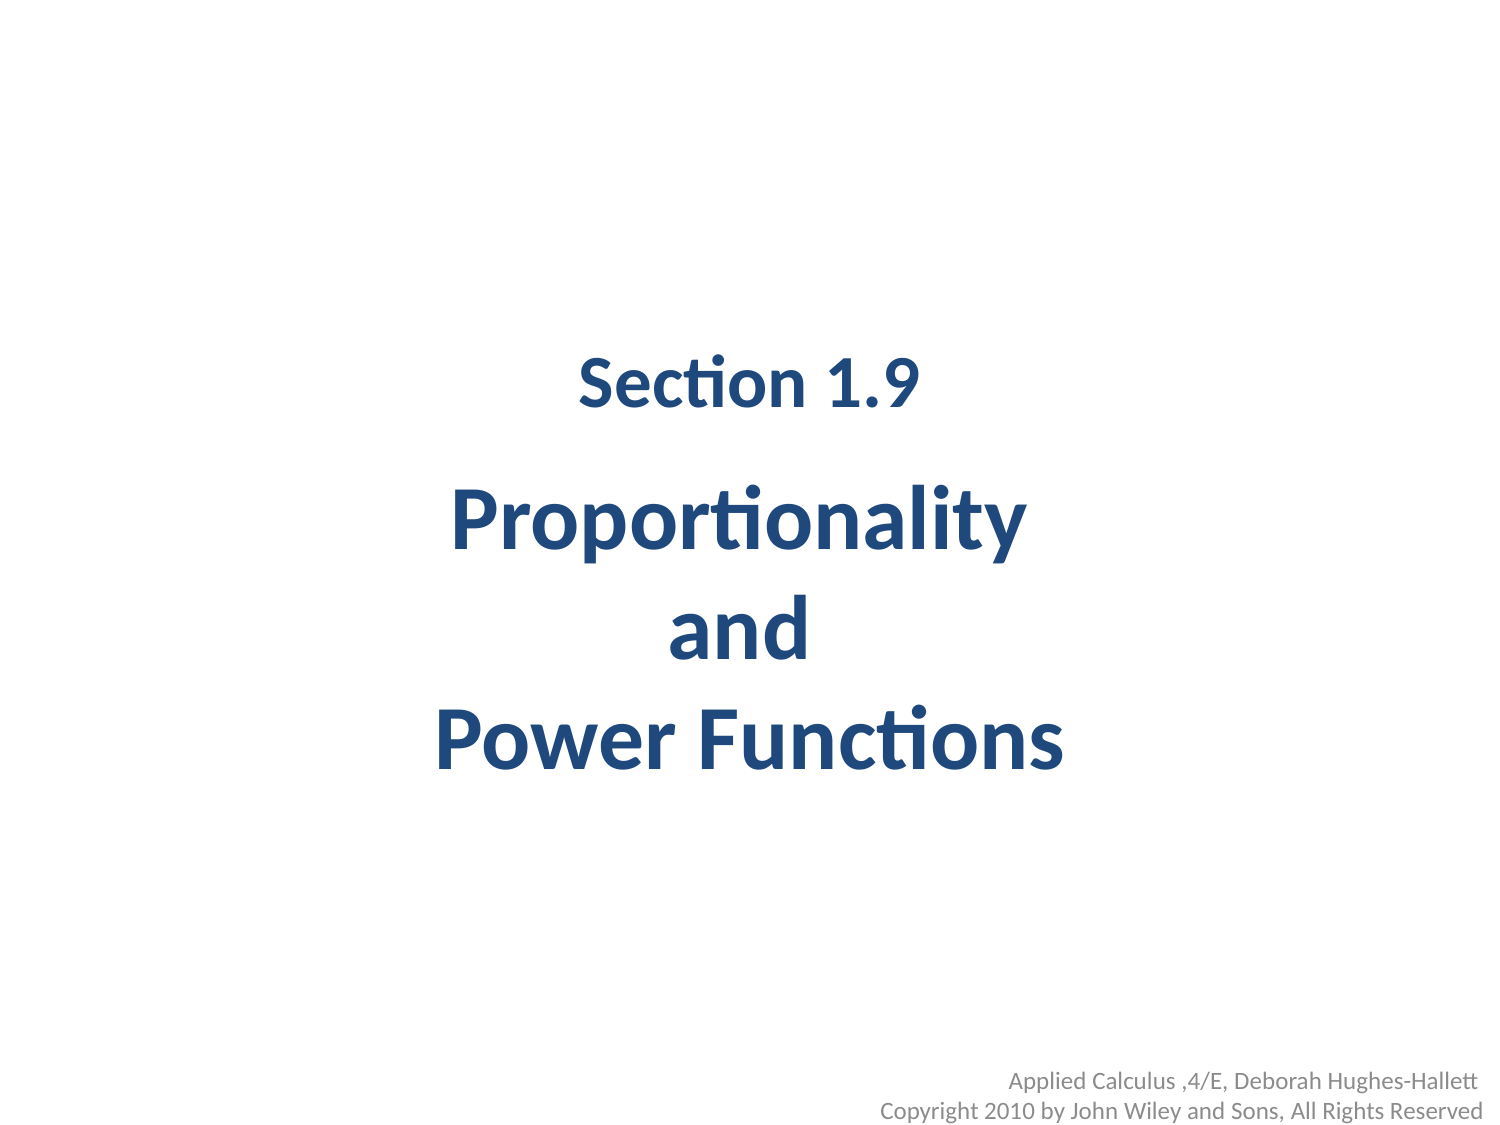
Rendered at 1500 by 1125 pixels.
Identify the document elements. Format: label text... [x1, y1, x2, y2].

footer Applied Calculus ,4/E, Deborah Hughes-Hallett Copyright 2010 by John Wiley and Sons, All Rights Reserved [837, 1065, 1500, 1125]
text_box Section 1.9 Proportionality and Power Functions [374, 325, 1125, 795]
